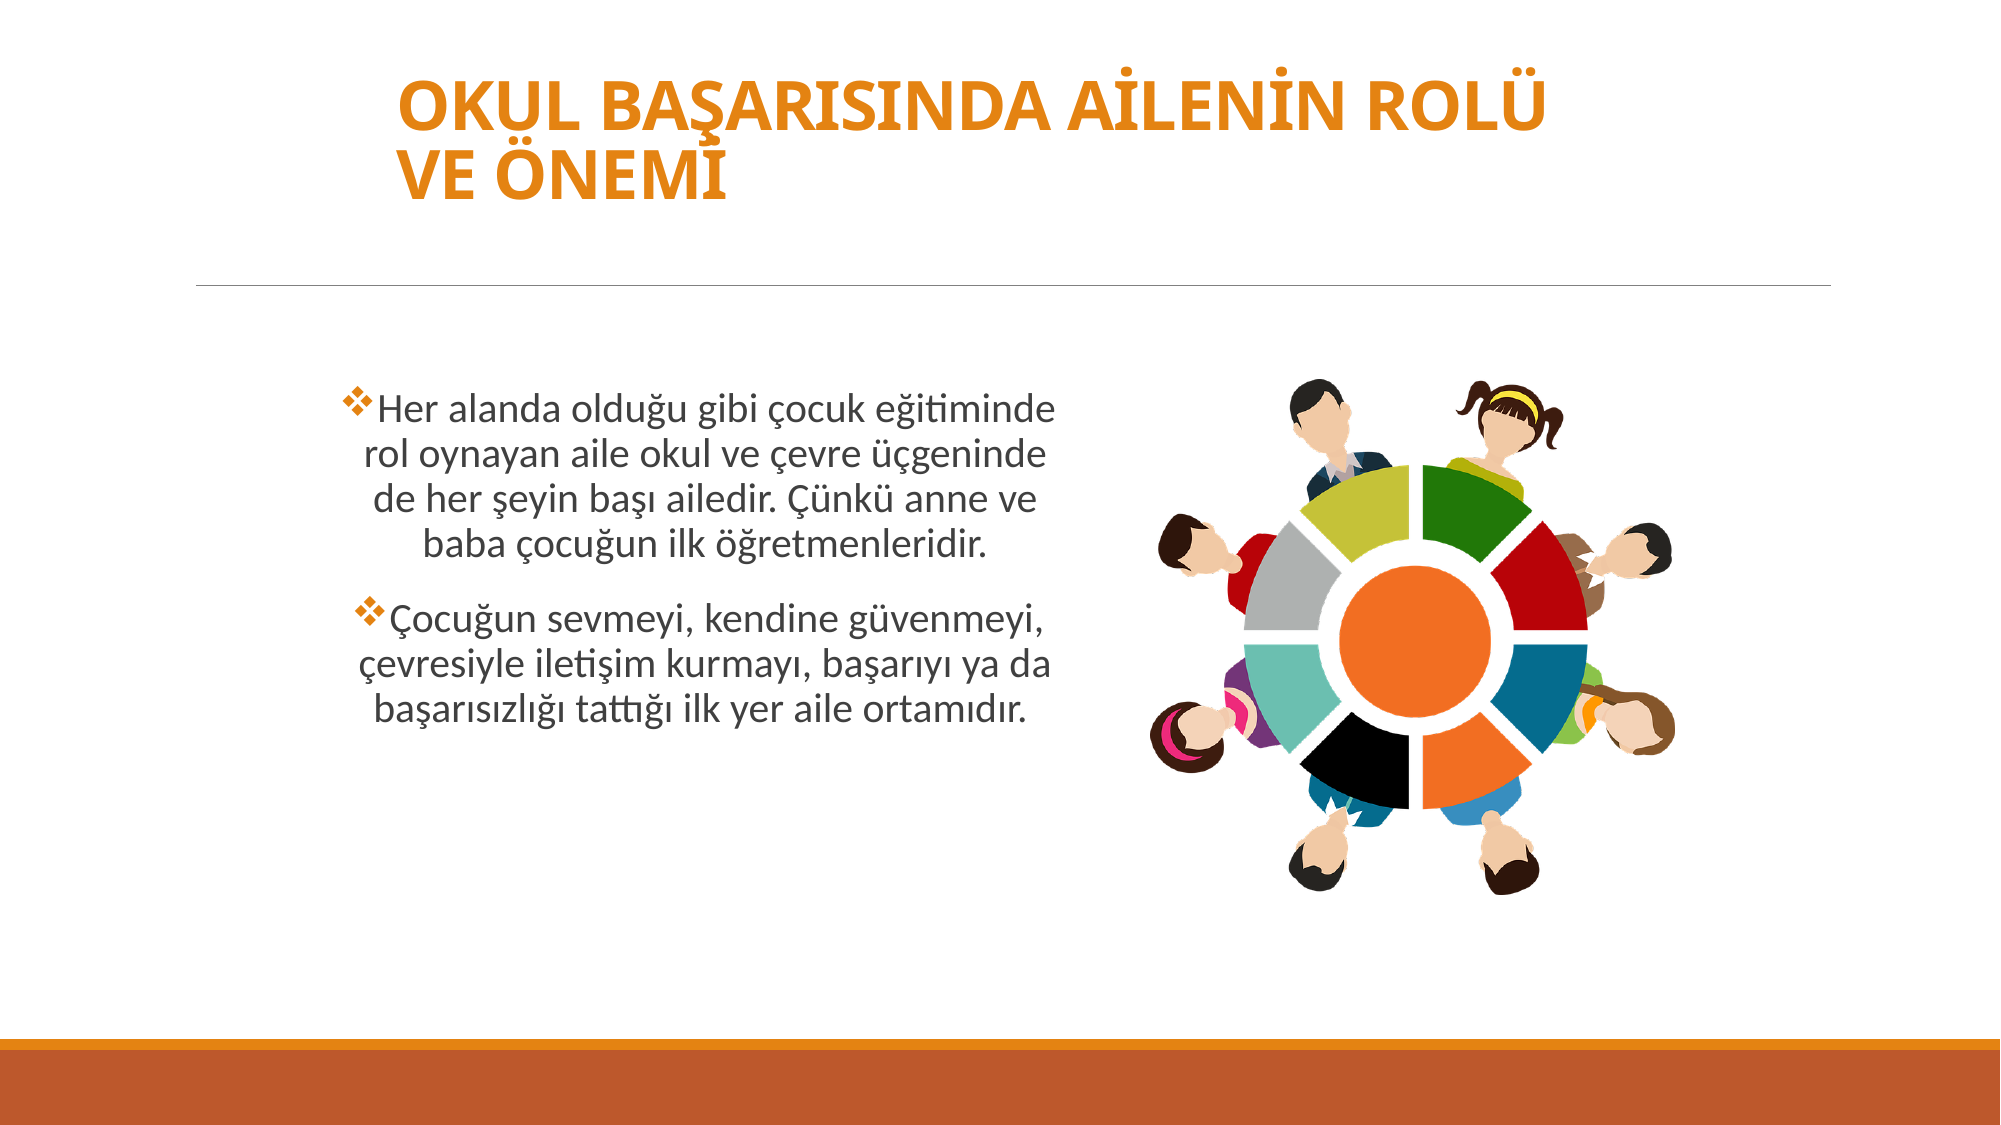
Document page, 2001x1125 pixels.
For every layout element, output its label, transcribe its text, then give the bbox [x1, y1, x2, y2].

list Her alanda olduğu gibi çocuk eğitiminde rol oynayan aile okul ve çevre üçgeninde de her şeyin başı ailedir. Çünkü anne ve baba çocuğun ilk öğretmenleridir. Çocuğun sevmeyi, kendine güvenmeyi, çevresiyle iletişim kurmayı, başarıyı ya da başarısızlığı tattığı ilk yer aile ortamıdır. [324, 379, 1071, 941]
picture [1149, 378, 1676, 896]
title OKUL BAŞARISINDA AİLENİN ROLÜ VE ÖNEMİ [381, 65, 1619, 304]
